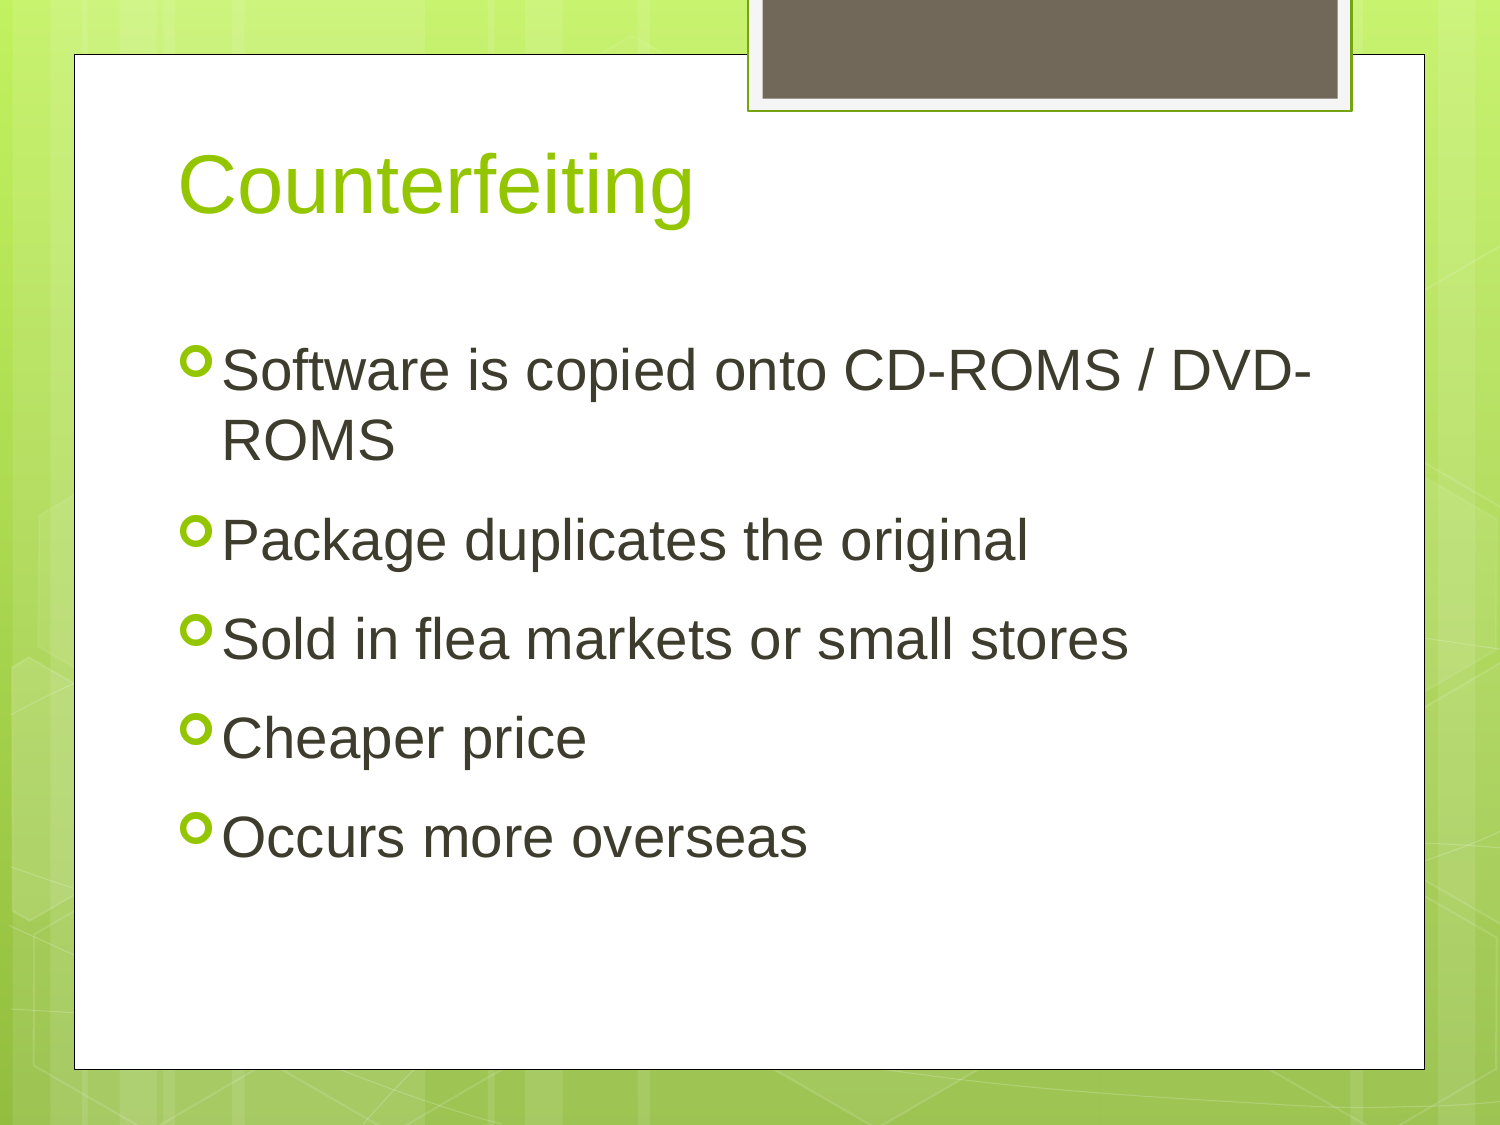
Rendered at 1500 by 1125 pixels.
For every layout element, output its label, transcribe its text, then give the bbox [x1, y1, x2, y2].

list Software is copied onto CD-ROMS / DVD-ROMS Package duplicates the original Sold in flea markets or small stores Cheaper price Occurs more overseas [150, 324, 1388, 1000]
title Counterfeiting [162, 50, 1315, 238]
